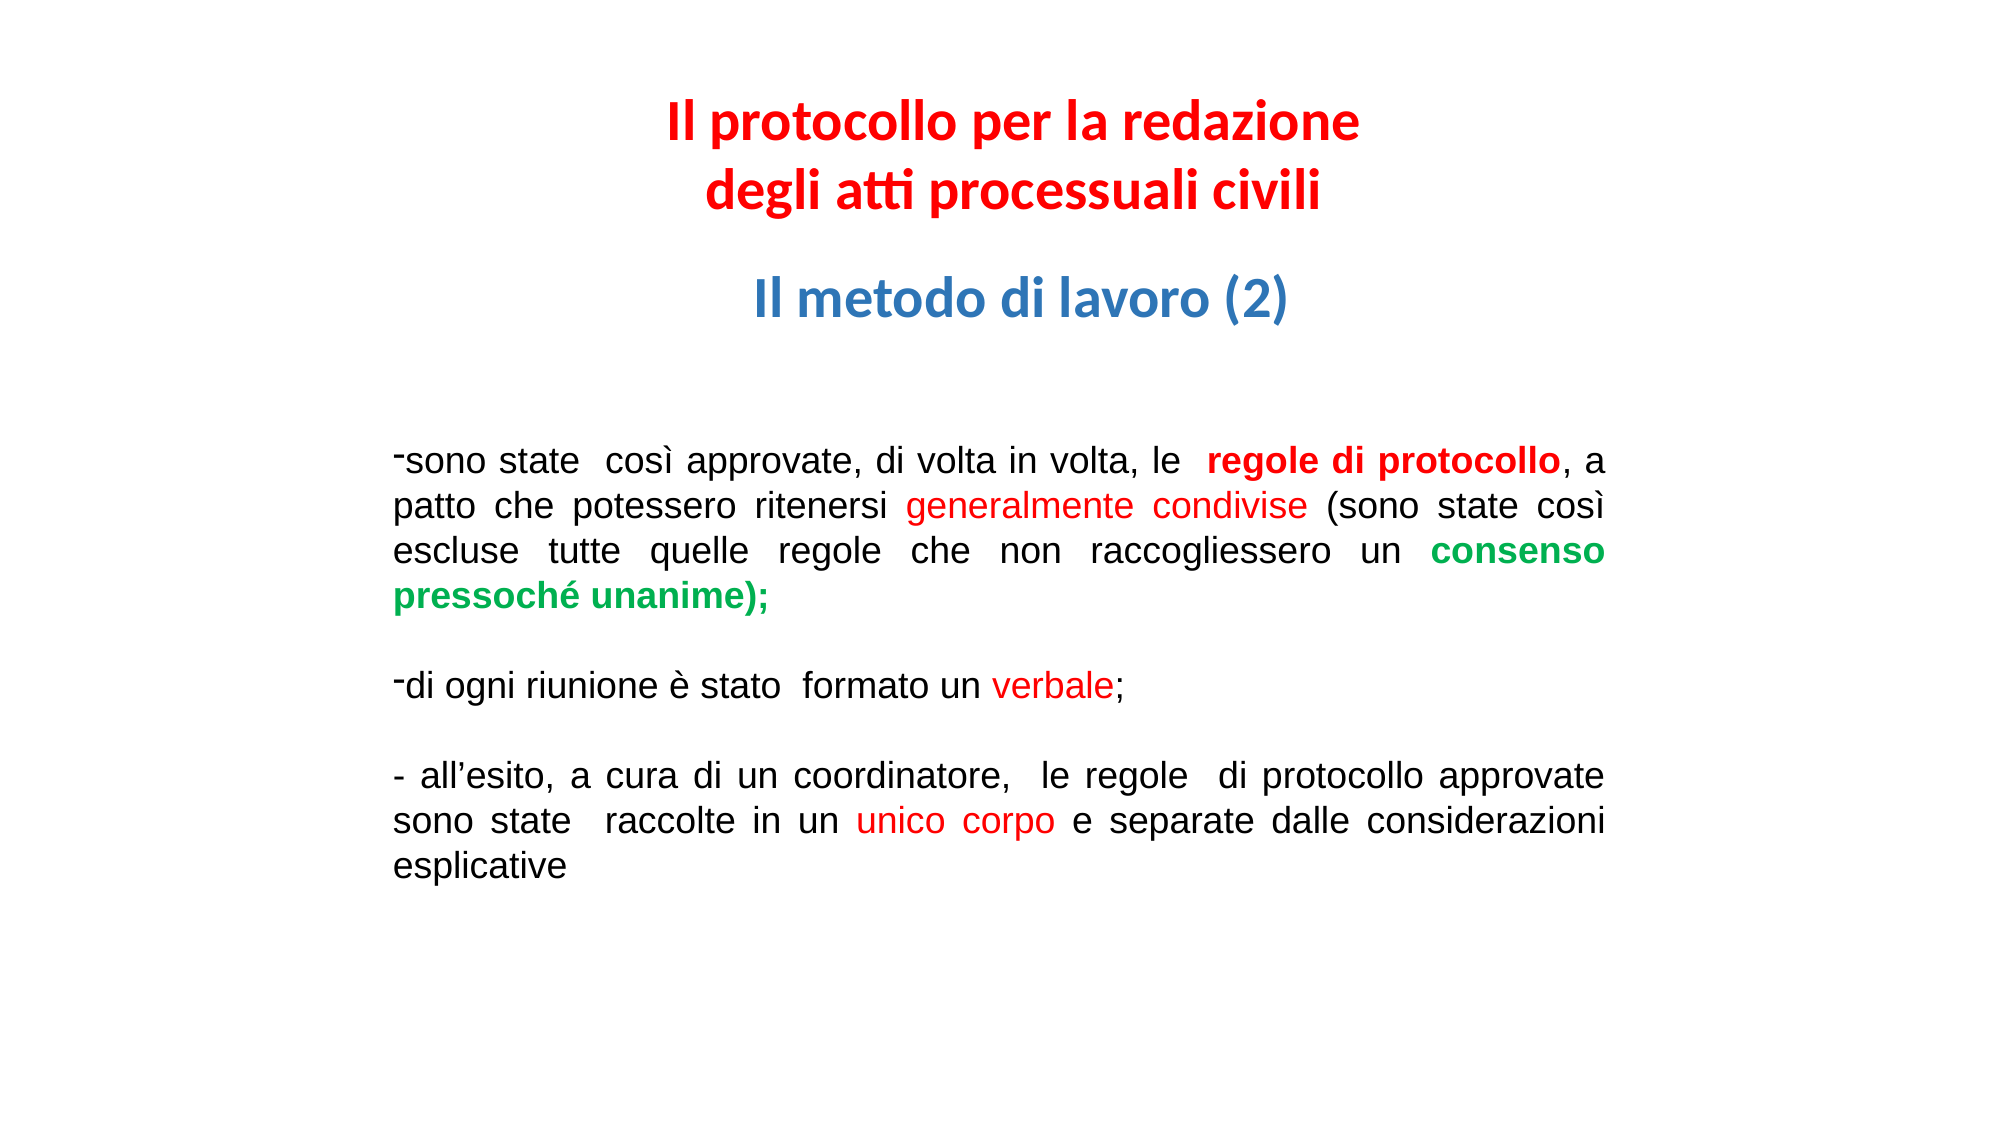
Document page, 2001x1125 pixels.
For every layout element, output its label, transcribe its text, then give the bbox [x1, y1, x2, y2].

text_box Il metodo di lavoro (2) [354, 251, 1689, 337]
text_box sono state così approvate, di volta in volta, le regole di protocollo, a patto che potessero ritenersi generalmente condivise (sono state così escluse tutte quelle regole che non raccogliessero un consenso pressoché unanime); di ogni riunione è stato formato un verbale; - all’esito, a cura di un coordinatore, le regole di protocollo approvate sono state raccolte in un unico corpo e separate dalle considerazioni esplicative [378, 428, 1621, 894]
text_box Il protocollo per la redazione degli atti processuali civili [378, 74, 1663, 229]
